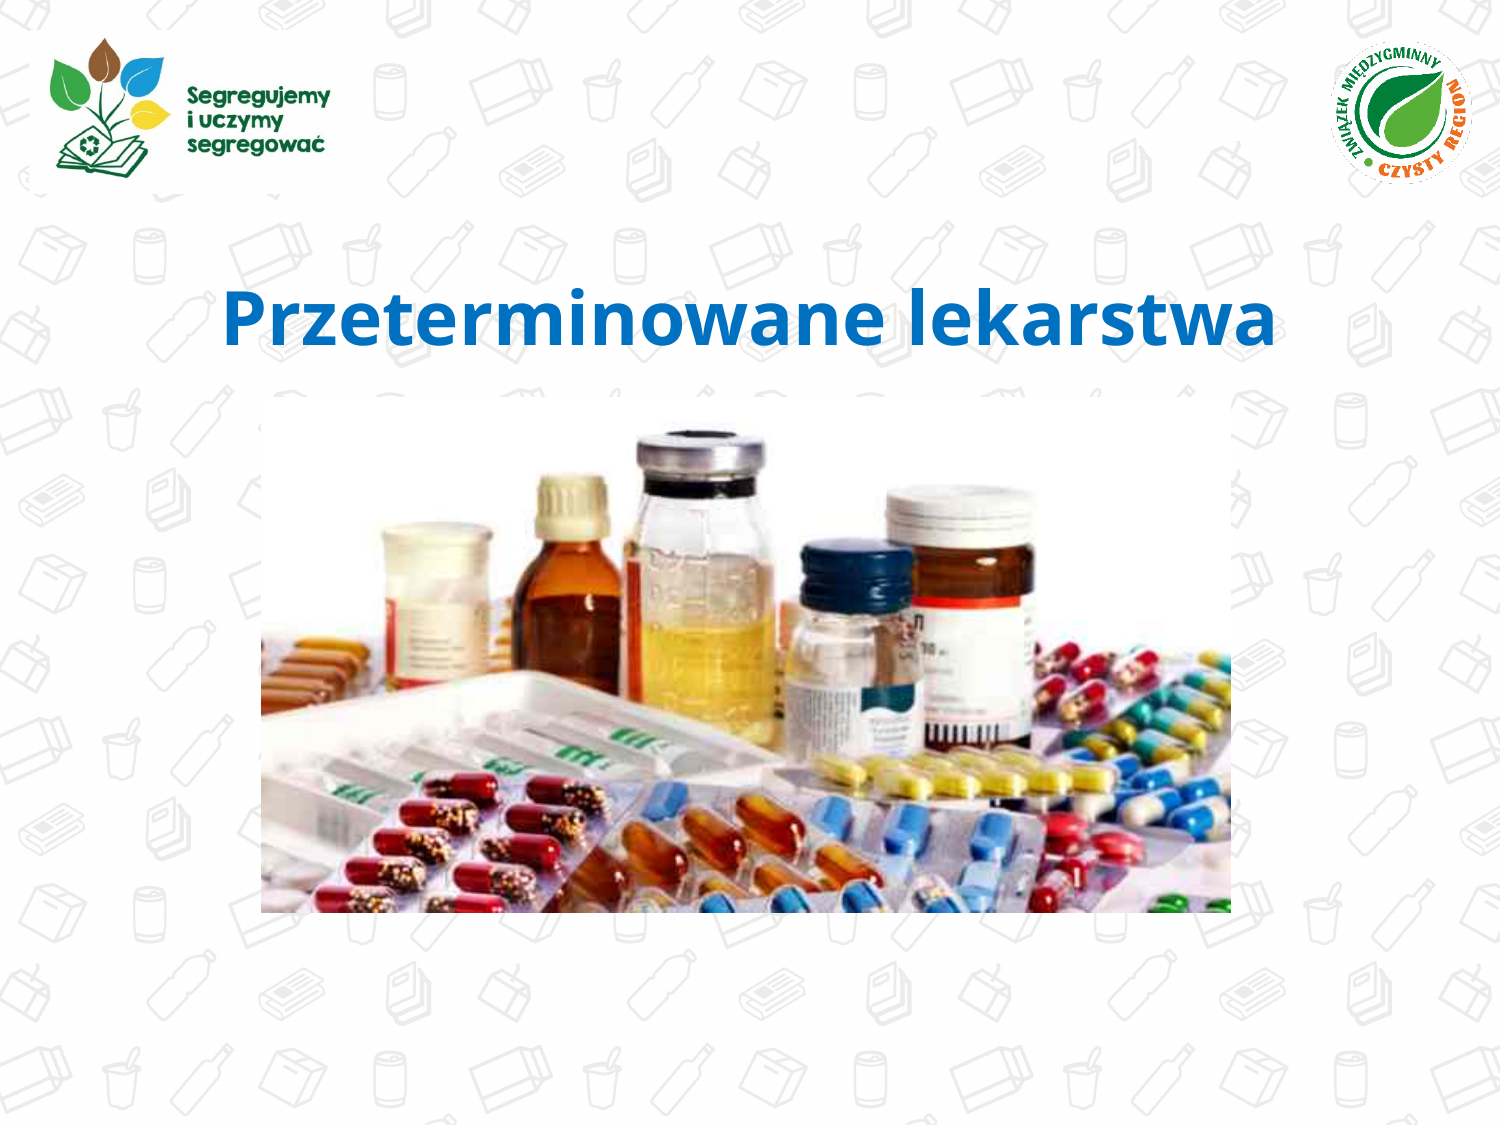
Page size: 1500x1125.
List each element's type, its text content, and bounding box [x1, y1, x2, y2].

list Przeterminowane lekarstwa [75, 262, 1425, 1005]
picture [0, 0, 1500, 1125]
